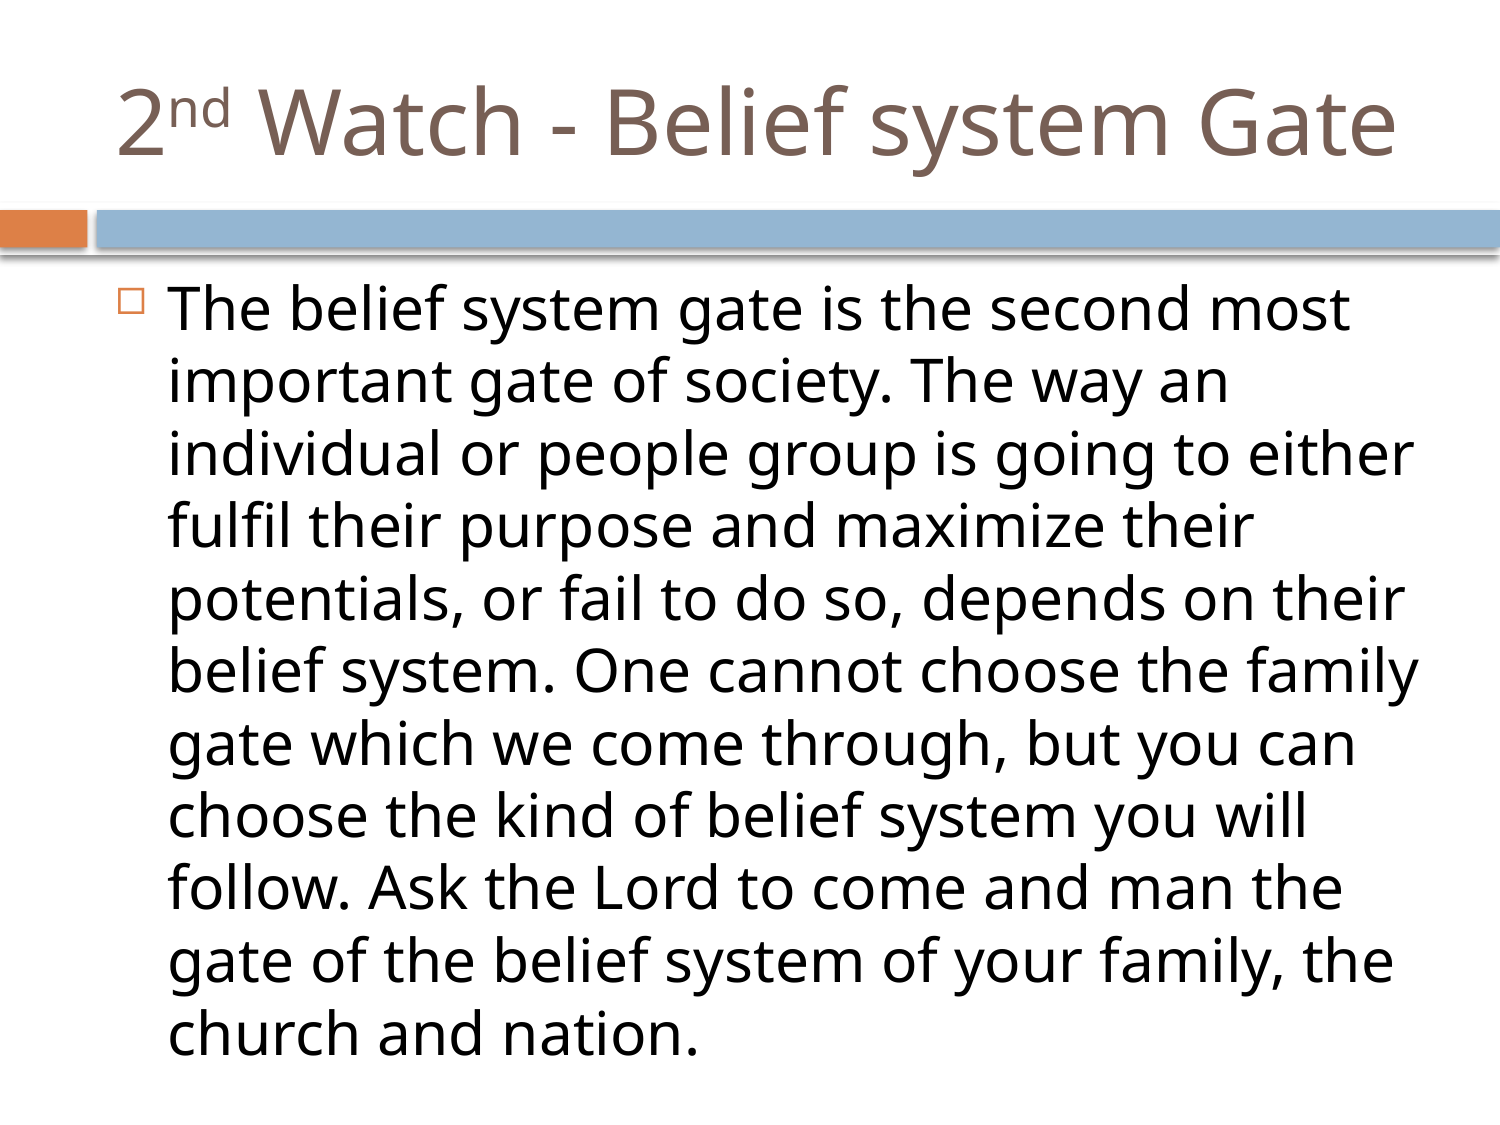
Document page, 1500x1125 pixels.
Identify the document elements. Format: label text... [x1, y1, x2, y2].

list The belief system gate is the second most important gate of society. The way an individual or people group is going to either fulfil their purpose and maximize their potentials, or fail to do so, depends on their belief system. One cannot choose the family gate which we come through, but you can choose the kind of belief system you will follow. Ask the Lord to come and man the gate of the belief system of your family, the church and nation. [100, 262, 1438, 1000]
title 2nd Watch - Belief system Gate [100, 37, 1438, 200]
